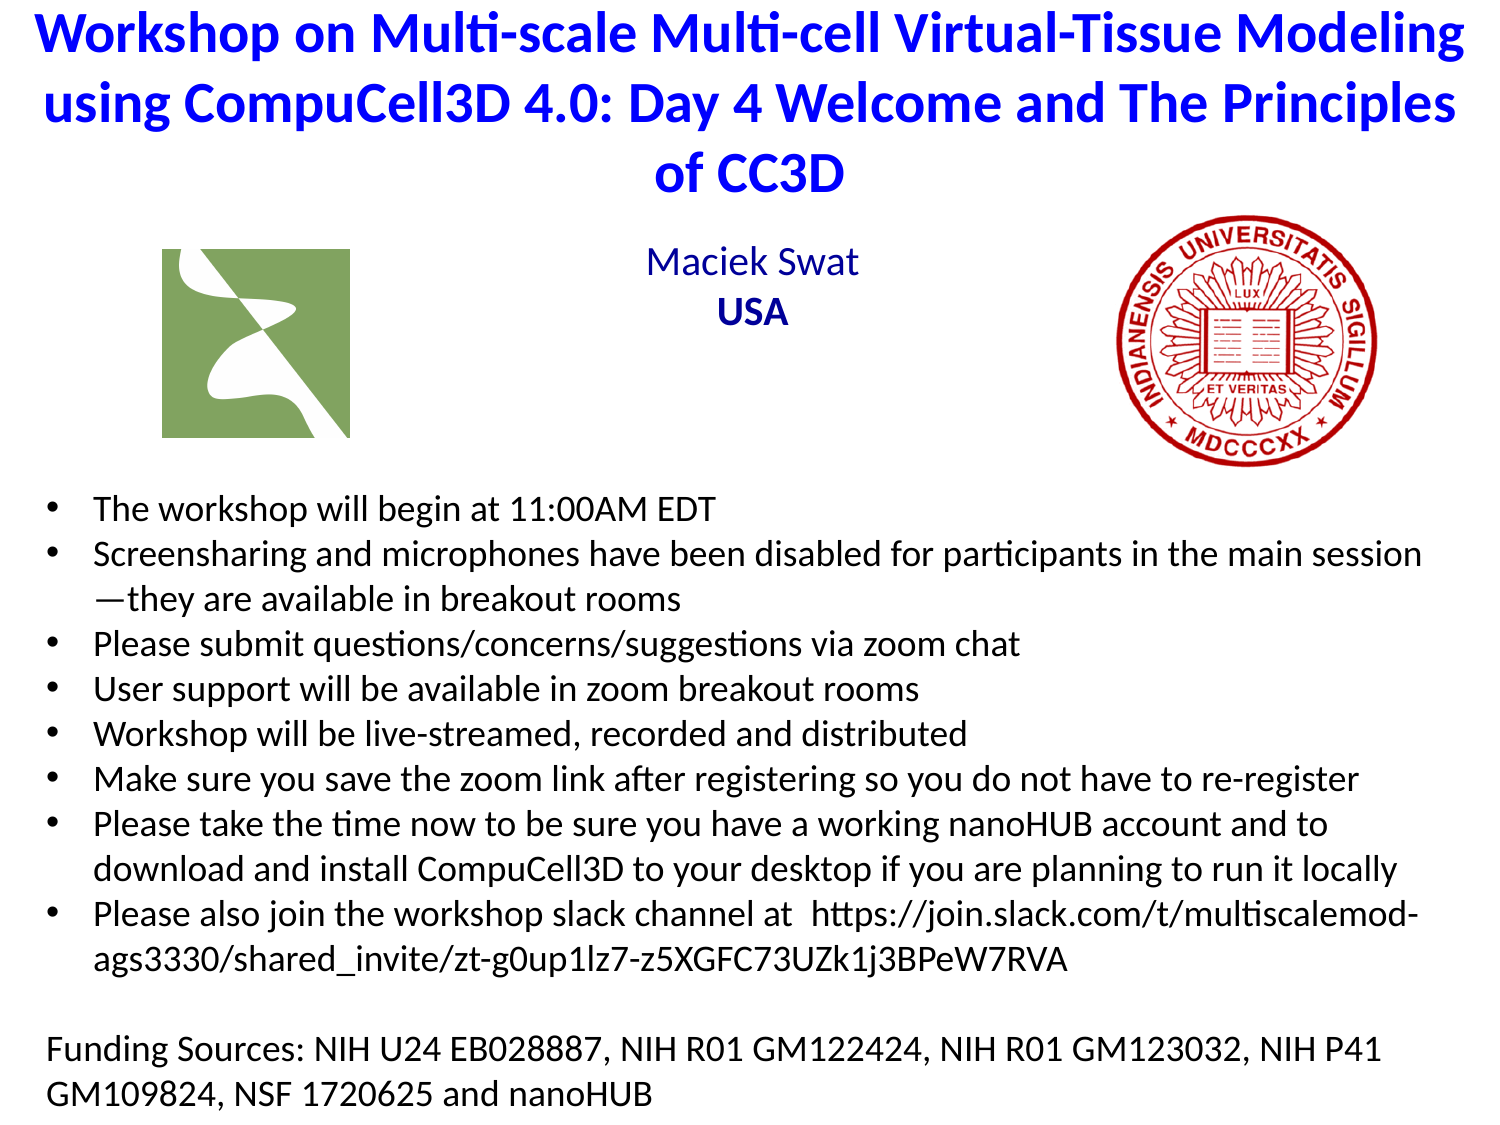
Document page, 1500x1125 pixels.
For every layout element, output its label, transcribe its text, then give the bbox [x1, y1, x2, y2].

text_box The workshop will begin at 11:00AM EDT Screensharing and microphones have been disabled for participants in the main session—they are available in breakout rooms Please submit questions/concerns/suggestions via zoom chat User support will be available in zoom breakout rooms Workshop will be live-streamed, recorded and distributed Make sure you save the zoom link after registering so you do not have to re-register Please take the time now to be sure you have a working nanoHUB account and to download and install CompuCell3D to your desktop if you are planning to run it locally Please also join the workshop slack channel at https://join.slack.com/t/multiscalemod-ags3330/shared_invite/zt-g0up1lz7-z5XGFC73UZk1j3BPeW7RVA Funding Sources: NIH U24 EB028887, NIH R01 GM122424, NIH R01 GM123032, NIH P41 GM109824, NSF 1720625 and nanoHUB [31, 476, 1469, 1122]
text_box Maciek Swat USA [227, 226, 1082, 476]
picture [1087, 187, 1407, 495]
title Workshop on Multi-scale Multi-cell Virtual-Tissue Modeling using CompuCell3D 4.0: Day 4 Welcome and The Principles of CC3D [0, 5, 1500, 193]
picture [162, 249, 351, 438]
